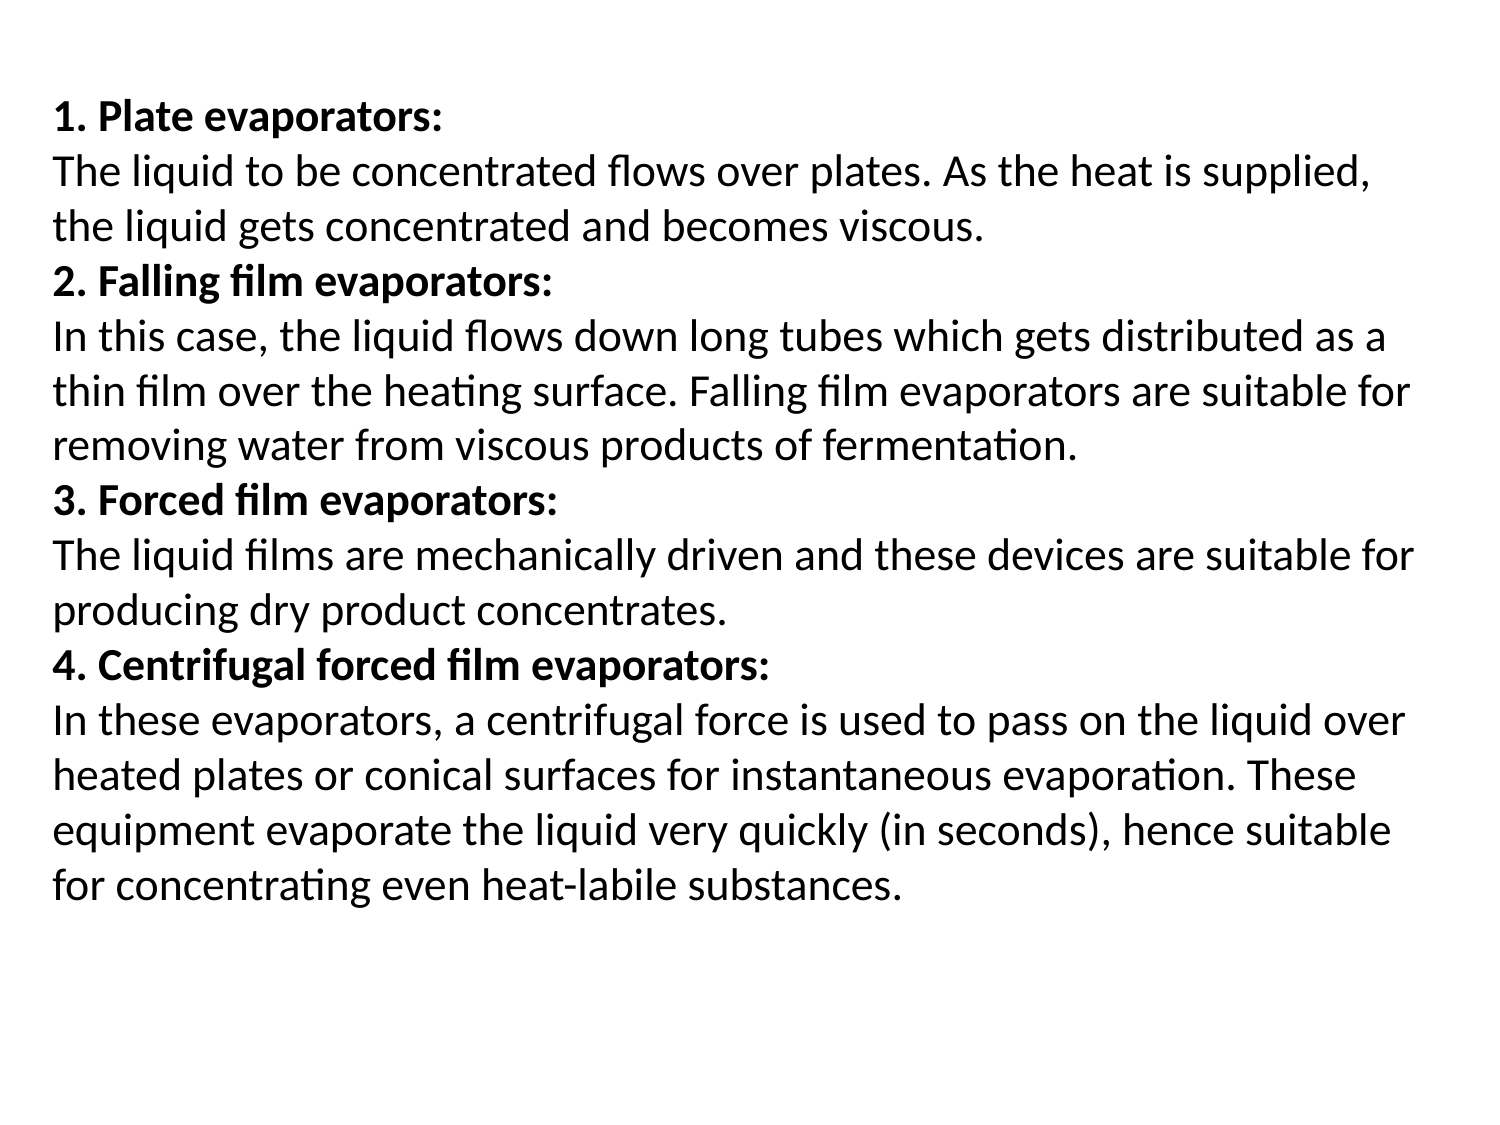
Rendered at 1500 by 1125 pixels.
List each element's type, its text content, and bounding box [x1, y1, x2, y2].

text_box 1. Plate evaporators: The liquid to be concentrated flows over plates. As the heat is supplied, the liquid gets concentrated and becomes viscous. 2. Falling film evaporators: In this case, the liquid flows down long tubes which gets distributed as a thin film over the heating surface. Falling film evaporators are suitable for removing water from viscous products of fermentation. 3. Forced film evaporators: The liquid films are mechanically driven and these devices are suitable for producing dry product concentrates. 4. Centrifugal forced film evaporators: In these evaporators, a centrifugal force is used to pass on the liquid over heated plates or conical surfaces for instantaneous evaporation. These equipment evaporate the liquid very quickly (in seconds), hence suitable for concentrating even heat-labile substances. [37, 77, 1450, 918]
